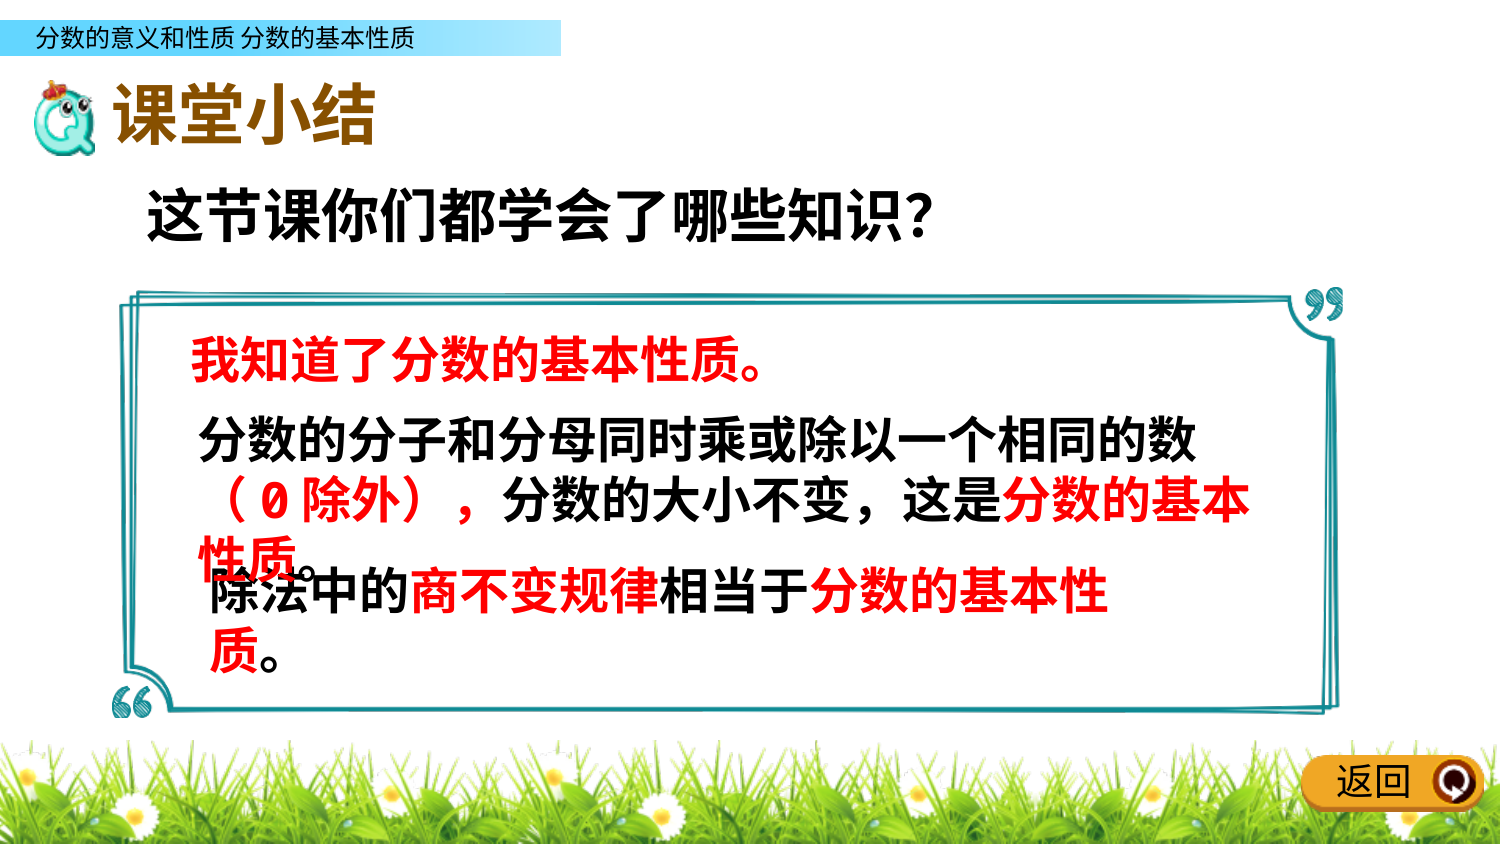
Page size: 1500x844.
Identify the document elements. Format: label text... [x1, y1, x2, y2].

picture [111, 287, 1343, 718]
text_box 课堂小结 [100, 67, 404, 159]
picture [34, 80, 96, 156]
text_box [1301, 750, 1484, 812]
text_box 这节课你们都学会了哪些知识？ [135, 173, 974, 255]
picture [0, 740, 1500, 844]
